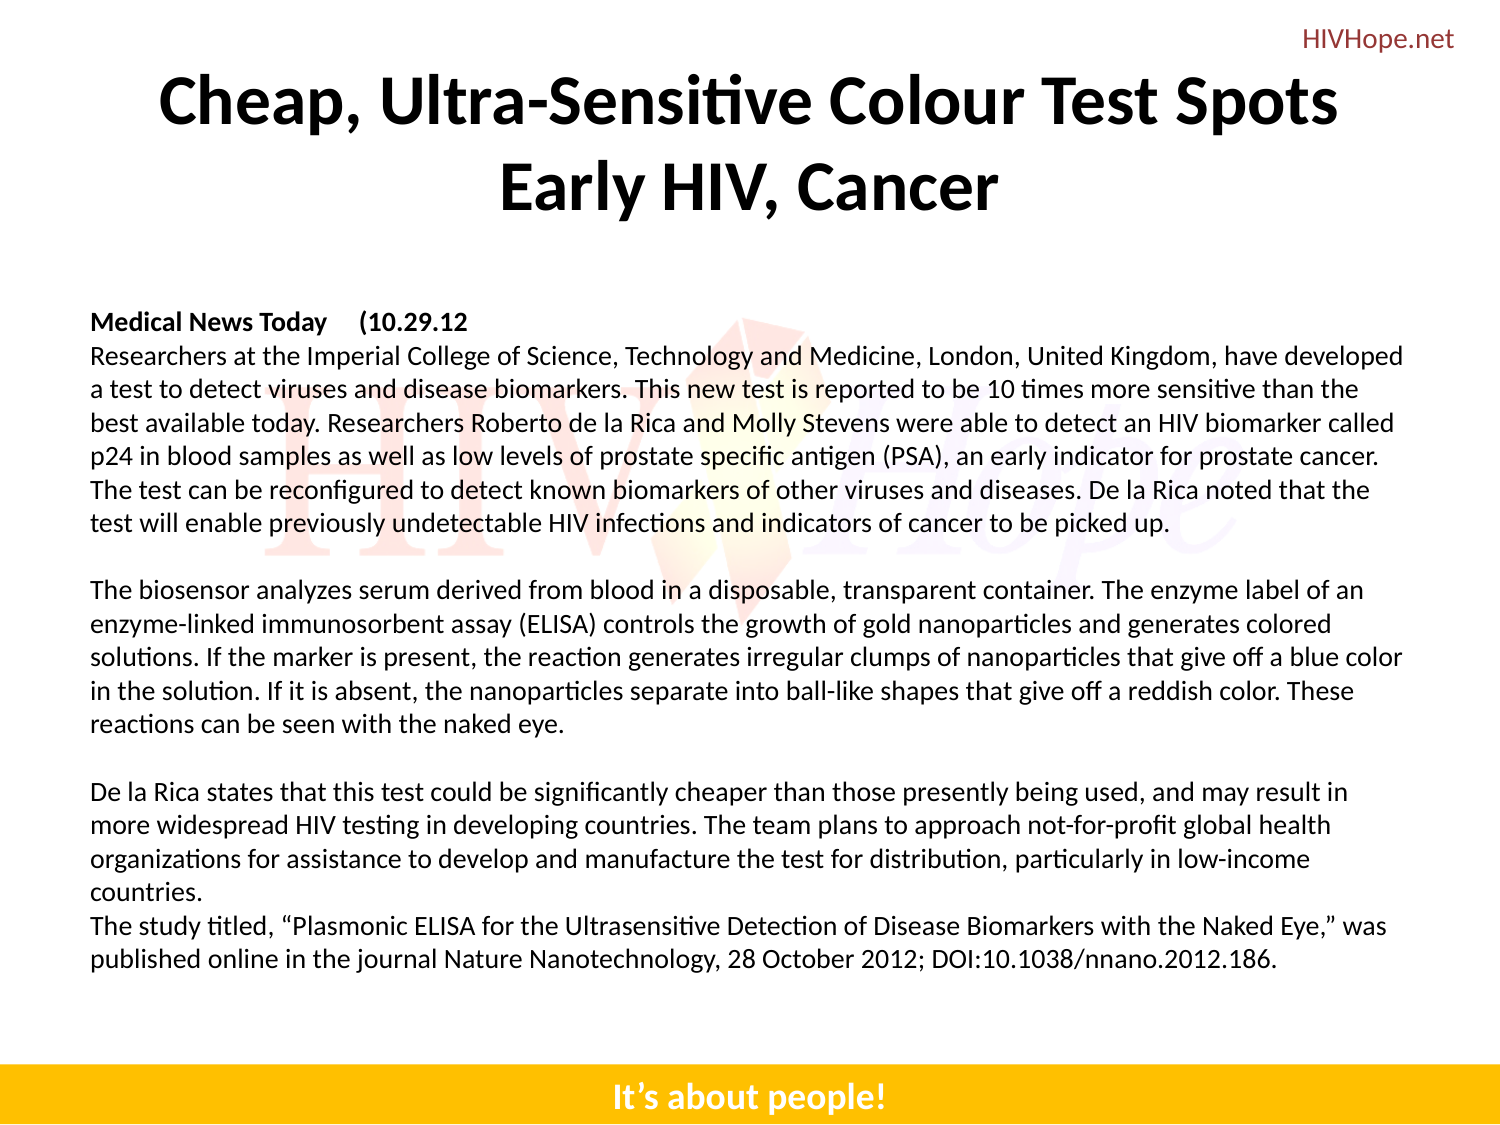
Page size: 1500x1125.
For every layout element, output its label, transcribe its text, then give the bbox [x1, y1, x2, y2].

list Medical News Today (10.29.12 Researchers at the Imperial College of Science, Technology and Medicine, London, United Kingdom, have developed a test to detect viruses and disease biomarkers. This new test is reported to be 10 times more sensitive than the best available today. Researchers Roberto de la Rica and Molly Stevens were able to detect an HIV biomarker called p24 in blood samples as well as low levels of prostate specific antigen (PSA), an early indicator for prostate cancer. The test can be reconfigured to detect known biomarkers of other viruses and diseases. De la Rica noted that the test will enable previously undetectable HIV infections and indicators of cancer to be picked up. The biosensor analyzes serum derived from blood in a disposable, transparent container. The enzyme label of an enzyme-linked immunosorbent assay (ELISA) controls the growth of gold nanoparticles and generates colored solutions. If the marker is present, the reaction generates irregular clumps of nanoparticles that give off a blue color in the solution. If it is absent, the nanoparticles separate into ball-like shapes that give off a reddish color. These reactions can be seen with the naked eye. De la Rica states that this test could be significantly cheaper than those presently being used, and may result in more widespread HIV testing in developing countries. The team plans to approach not-for-profit global health organizations for assistance to develop and manufacture the test for distribution, particularly in low-income countries. The study titled, “Plasmonic ELISA for the Ultrasensitive Detection of Disease Biomarkers with the Naked Eye,” was published online in the journal Nature Nanotechnology, 28 October 2012; DOI:10.1038/nnano.2012.186. [75, 262, 1425, 1005]
picture [187, 262, 1325, 663]
text_box HIVHope.net [1287, 12, 1488, 63]
text_box It’s about people! [0, 1064, 1500, 1125]
title Cheap, Ultra-Sensitive Colour Test Spots Early HIV, Cancer [75, 45, 1425, 233]
